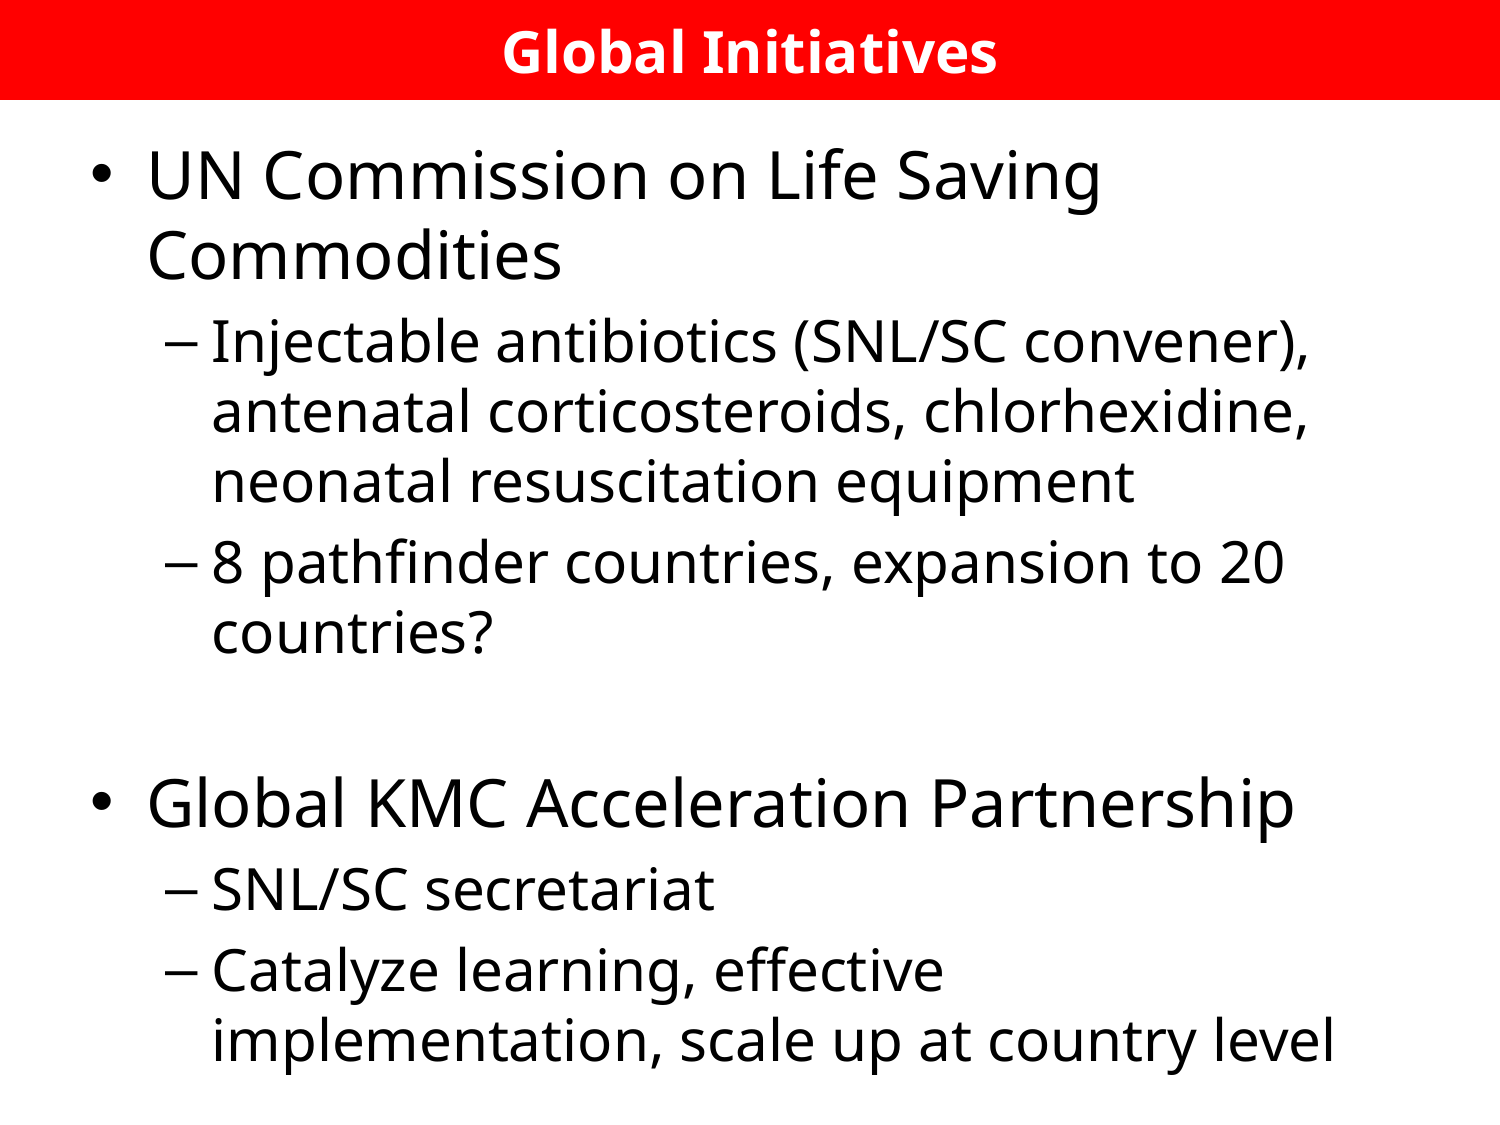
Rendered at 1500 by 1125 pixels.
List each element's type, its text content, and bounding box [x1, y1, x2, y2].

list UN Commission on Life Saving Commodities Injectable antibiotics (SNL/SC convener), antenatal corticosteroids, chlorhexidine, neonatal resuscitation equipment 8 pathfinder countries, expansion to 20 countries? Global KMC Acceleration Partnership SNL/SC secretariat Catalyze learning, effective implementation, scale up at country level [75, 125, 1425, 1100]
title Global Initiatives [0, 0, 1500, 100]
